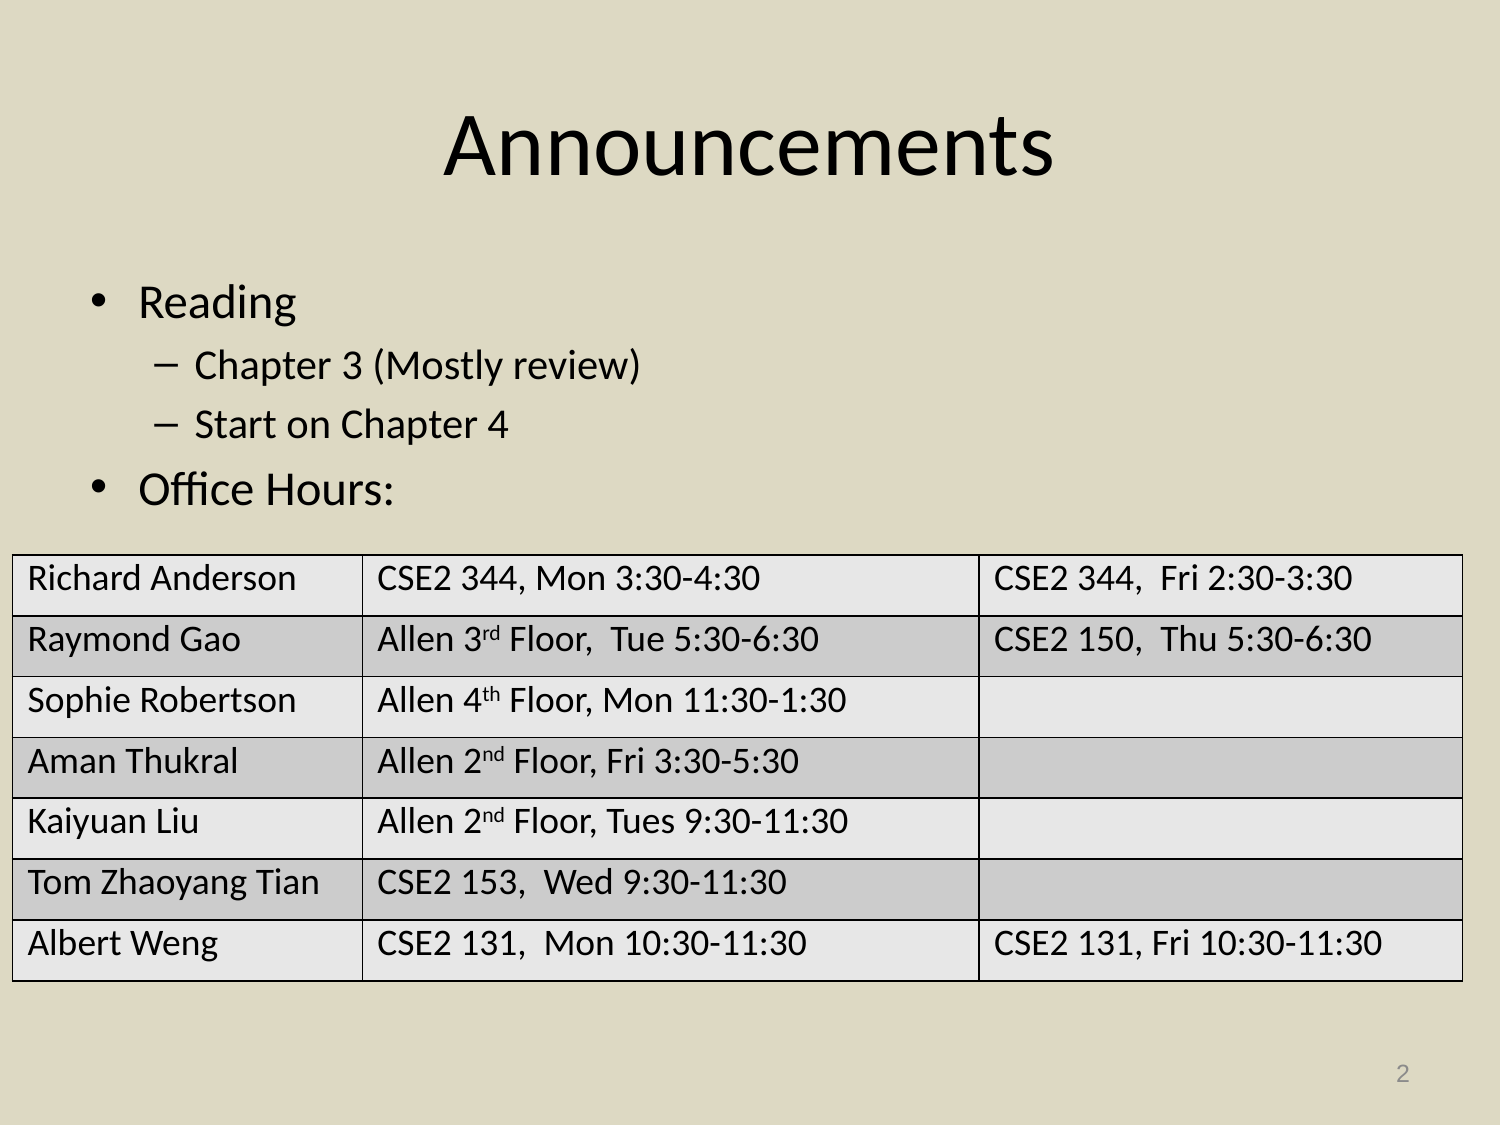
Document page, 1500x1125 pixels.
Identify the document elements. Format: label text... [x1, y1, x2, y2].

table_header Richard Anderson [13, 556, 362, 615]
table_cell Allen 2nd Floor, Fri 3:30-5:30 [363, 738, 978, 797]
table_header CSE2 344, Fri 2:30-3:30 [980, 556, 1462, 615]
table_cell Kaiyuan Liu [13, 799, 362, 858]
table_cell CSE2 150, Thu 5:30-6:30 [980, 617, 1462, 676]
table_cell CSE2 131, Mon 10:30-11:30 [363, 921, 978, 980]
table_cell [980, 860, 1462, 919]
title Announcements [75, 45, 1425, 233]
slide_number 2 [1074, 1042, 1425, 1103]
table_cell Albert Weng [13, 921, 362, 980]
table_cell [980, 677, 1462, 737]
table_cell Allen 3rd Floor, Tue 5:30-6:30 [363, 617, 978, 676]
table_cell Raymond Gao [13, 617, 362, 676]
table_cell Aman Thukral [13, 738, 362, 797]
table_cell CSE2 131, Fri 10:30-11:30 [980, 921, 1462, 980]
table_cell Allen 4th Floor, Mon 11:30-1:30 [363, 677, 978, 737]
table_cell Allen 2nd Floor, Tues 9:30-11:30 [363, 799, 978, 858]
list Reading Chapter 3 (Mostly review) Start on Chapter 4 Office Hours: [75, 262, 1425, 525]
table_cell [980, 799, 1462, 858]
table_cell Tom Zhaoyang Tian [13, 860, 362, 919]
table_cell [980, 738, 1462, 797]
table_cell Sophie Robertson [13, 677, 362, 737]
table_cell CSE2 153, Wed 9:30-11:30 [363, 860, 978, 919]
table_header CSE2 344, Mon 3:30-4:30 [363, 556, 978, 615]
